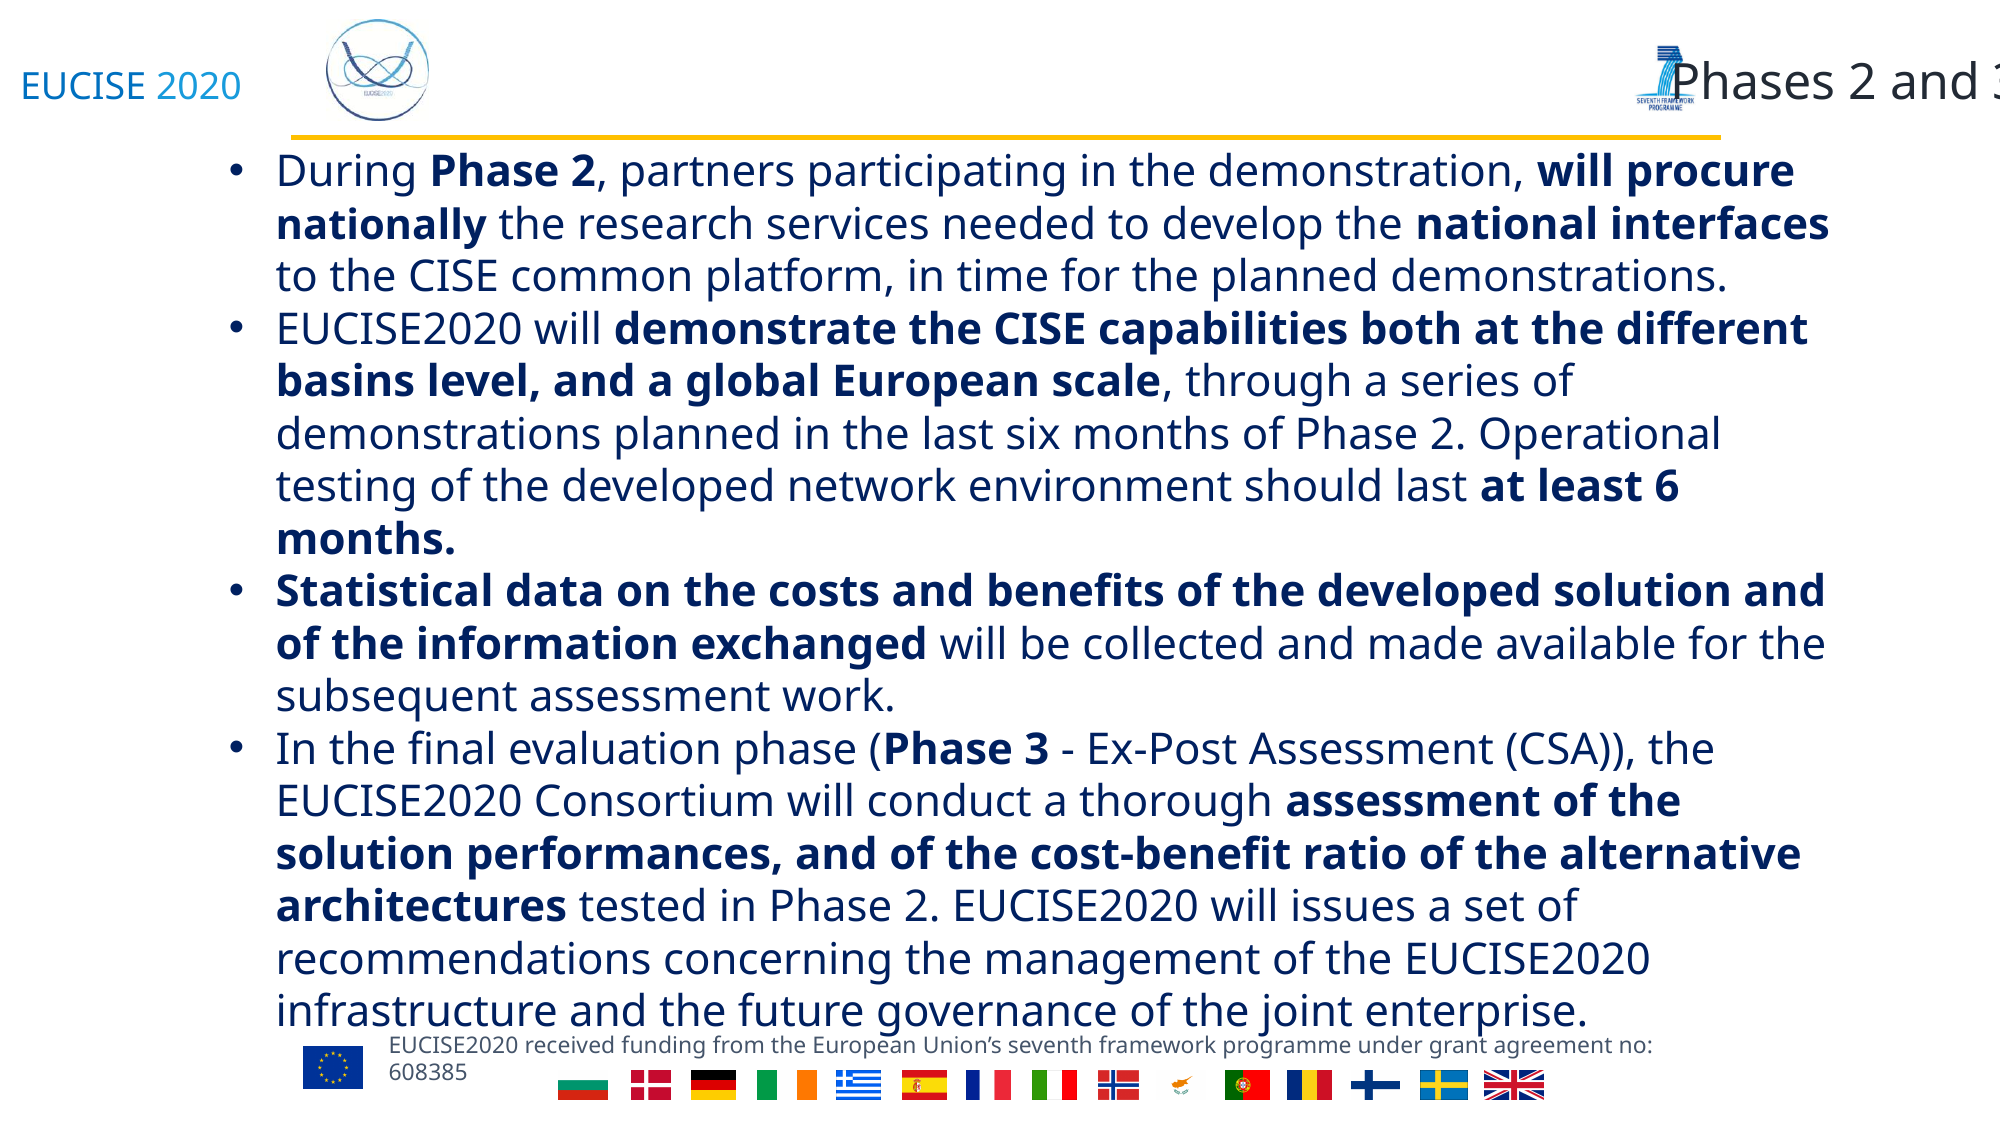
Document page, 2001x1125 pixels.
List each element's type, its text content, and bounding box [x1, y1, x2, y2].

picture [326, 19, 429, 121]
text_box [303, 1023, 1697, 1100]
text_box EUCISE 2020 Phases 2 and 3 [5, 42, 326, 118]
picture [1632, 42, 1698, 114]
text_box EUCISE 2020 Phases 2 and 3 [429, 42, 2000, 118]
text_box During Phase 2, partners participating in the demonstration, will procure nationally the research services needed to develop the national interfaces to the CISE common platform, in time for the planned demonstrations. EUCISE2020 will demonstrate the CISE capabilities both at the different basins level, and a global European scale, through a series of demonstrations planned in the last six months of Phase 2. Operational testing of the developed network environment should last at least 6 months. Statistical data on the costs and benefits of the developed solution and of the information exchanged will be collected and made available for the subsequent assessment work. In the final evaluation phase (Phase 3 - Ex-Post Assessment (CSA)), the EUCISE2020 Consortium will conduct a thorough assessment of the solution performances, and of the cost-benefit ratio of the alternative architectures tested in Phase 2. EUCISE2020 will issues a set of recommendations concerning the management of the EUCISE2020 infrastructure and the future governance of the joint enterprise. [214, 135, 1867, 1043]
